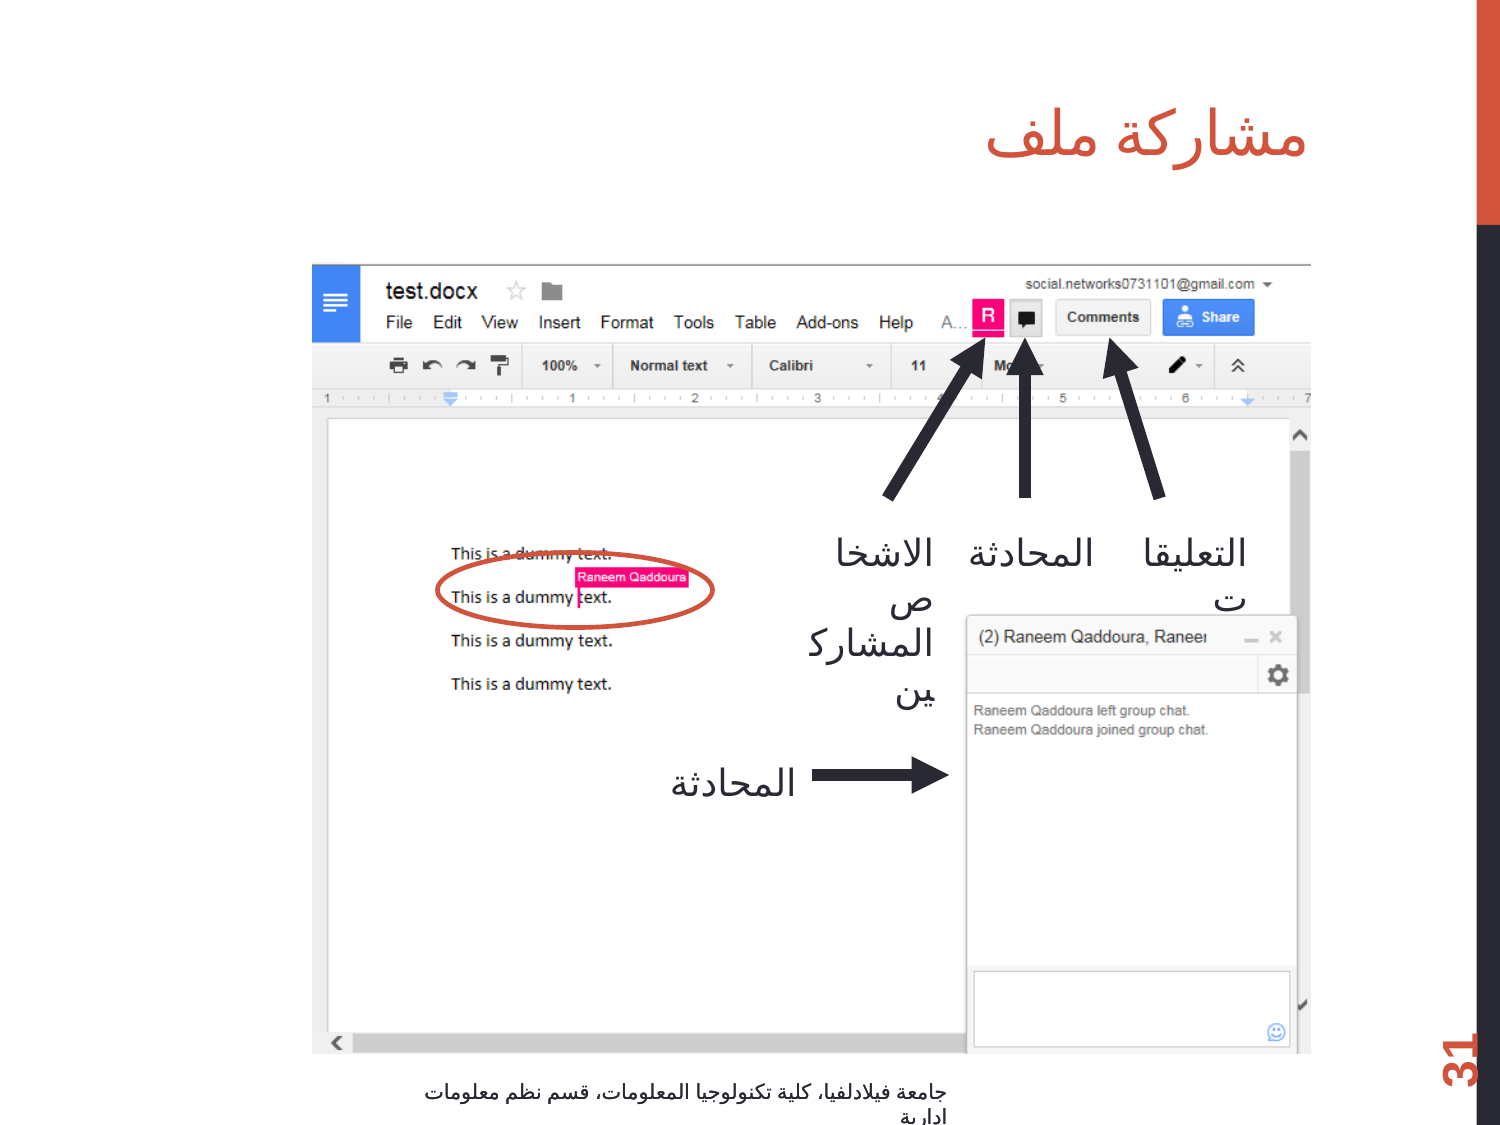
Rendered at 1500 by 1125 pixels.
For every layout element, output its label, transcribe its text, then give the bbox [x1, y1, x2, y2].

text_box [1108, 336, 1161, 499]
title مشاركة ملف [75, 24, 1325, 250]
picture [311, 261, 1312, 1055]
slide_number 31 [1427, 887, 1488, 1104]
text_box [886, 336, 986, 499]
